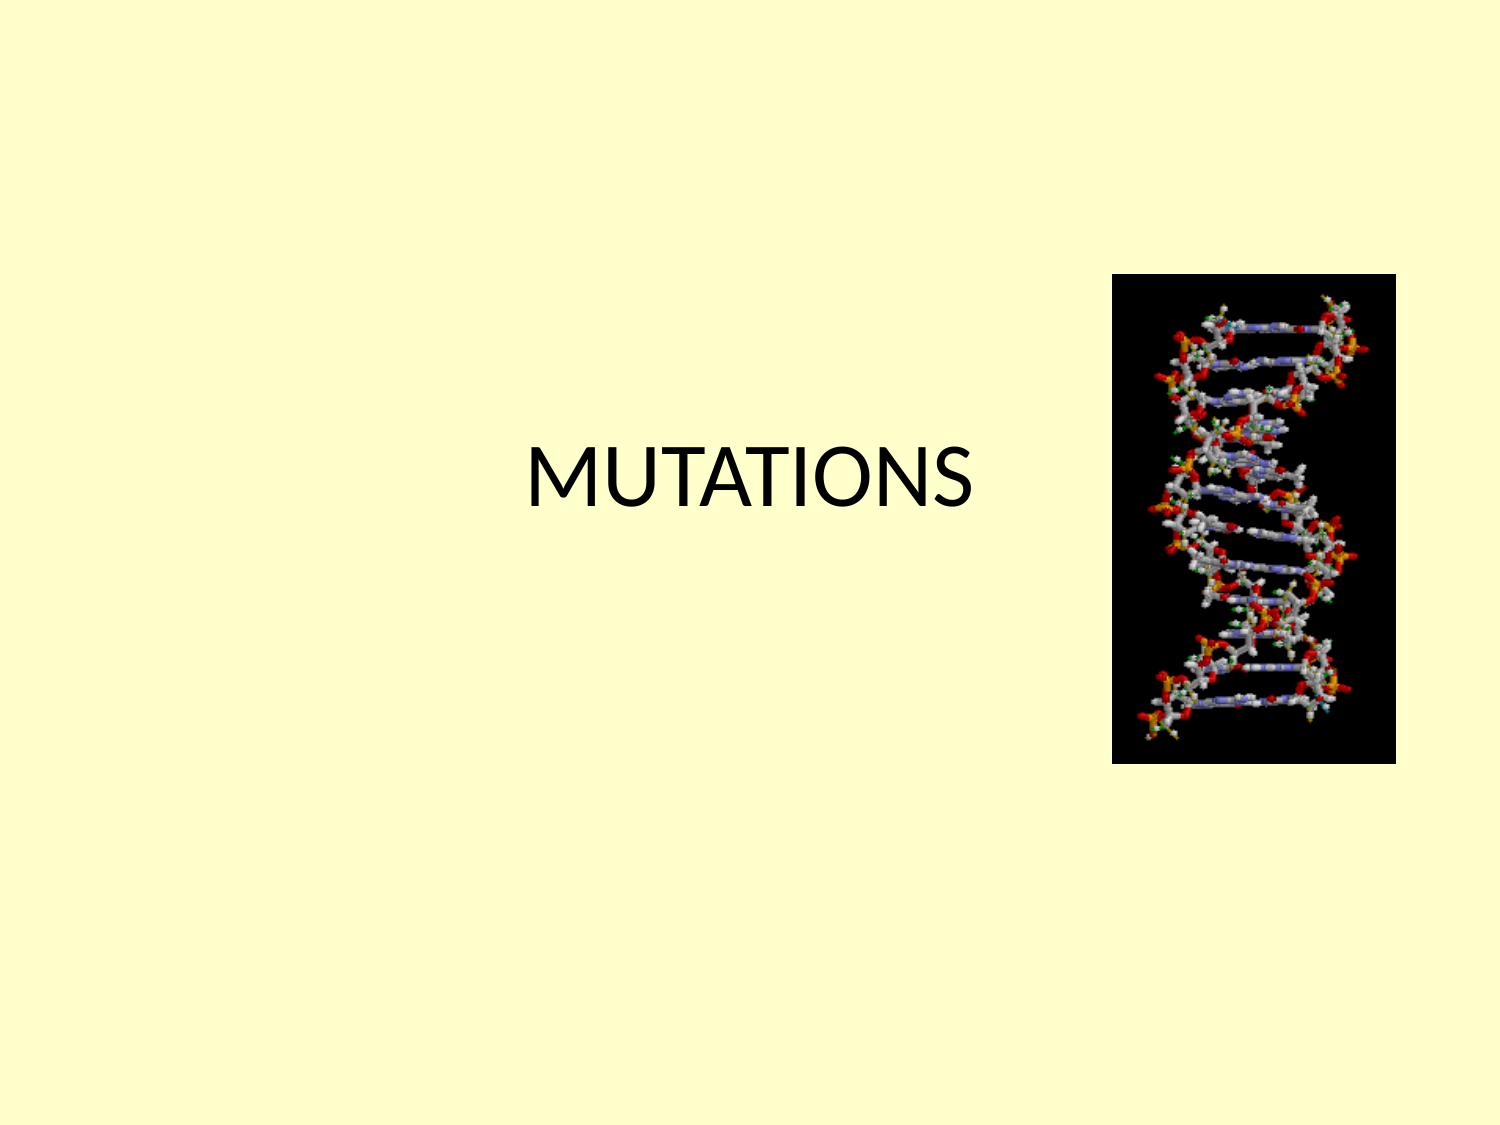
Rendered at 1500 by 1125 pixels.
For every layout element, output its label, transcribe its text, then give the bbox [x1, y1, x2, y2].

picture [1112, 274, 1396, 765]
title MUTATIONS [112, 349, 1107, 591]
